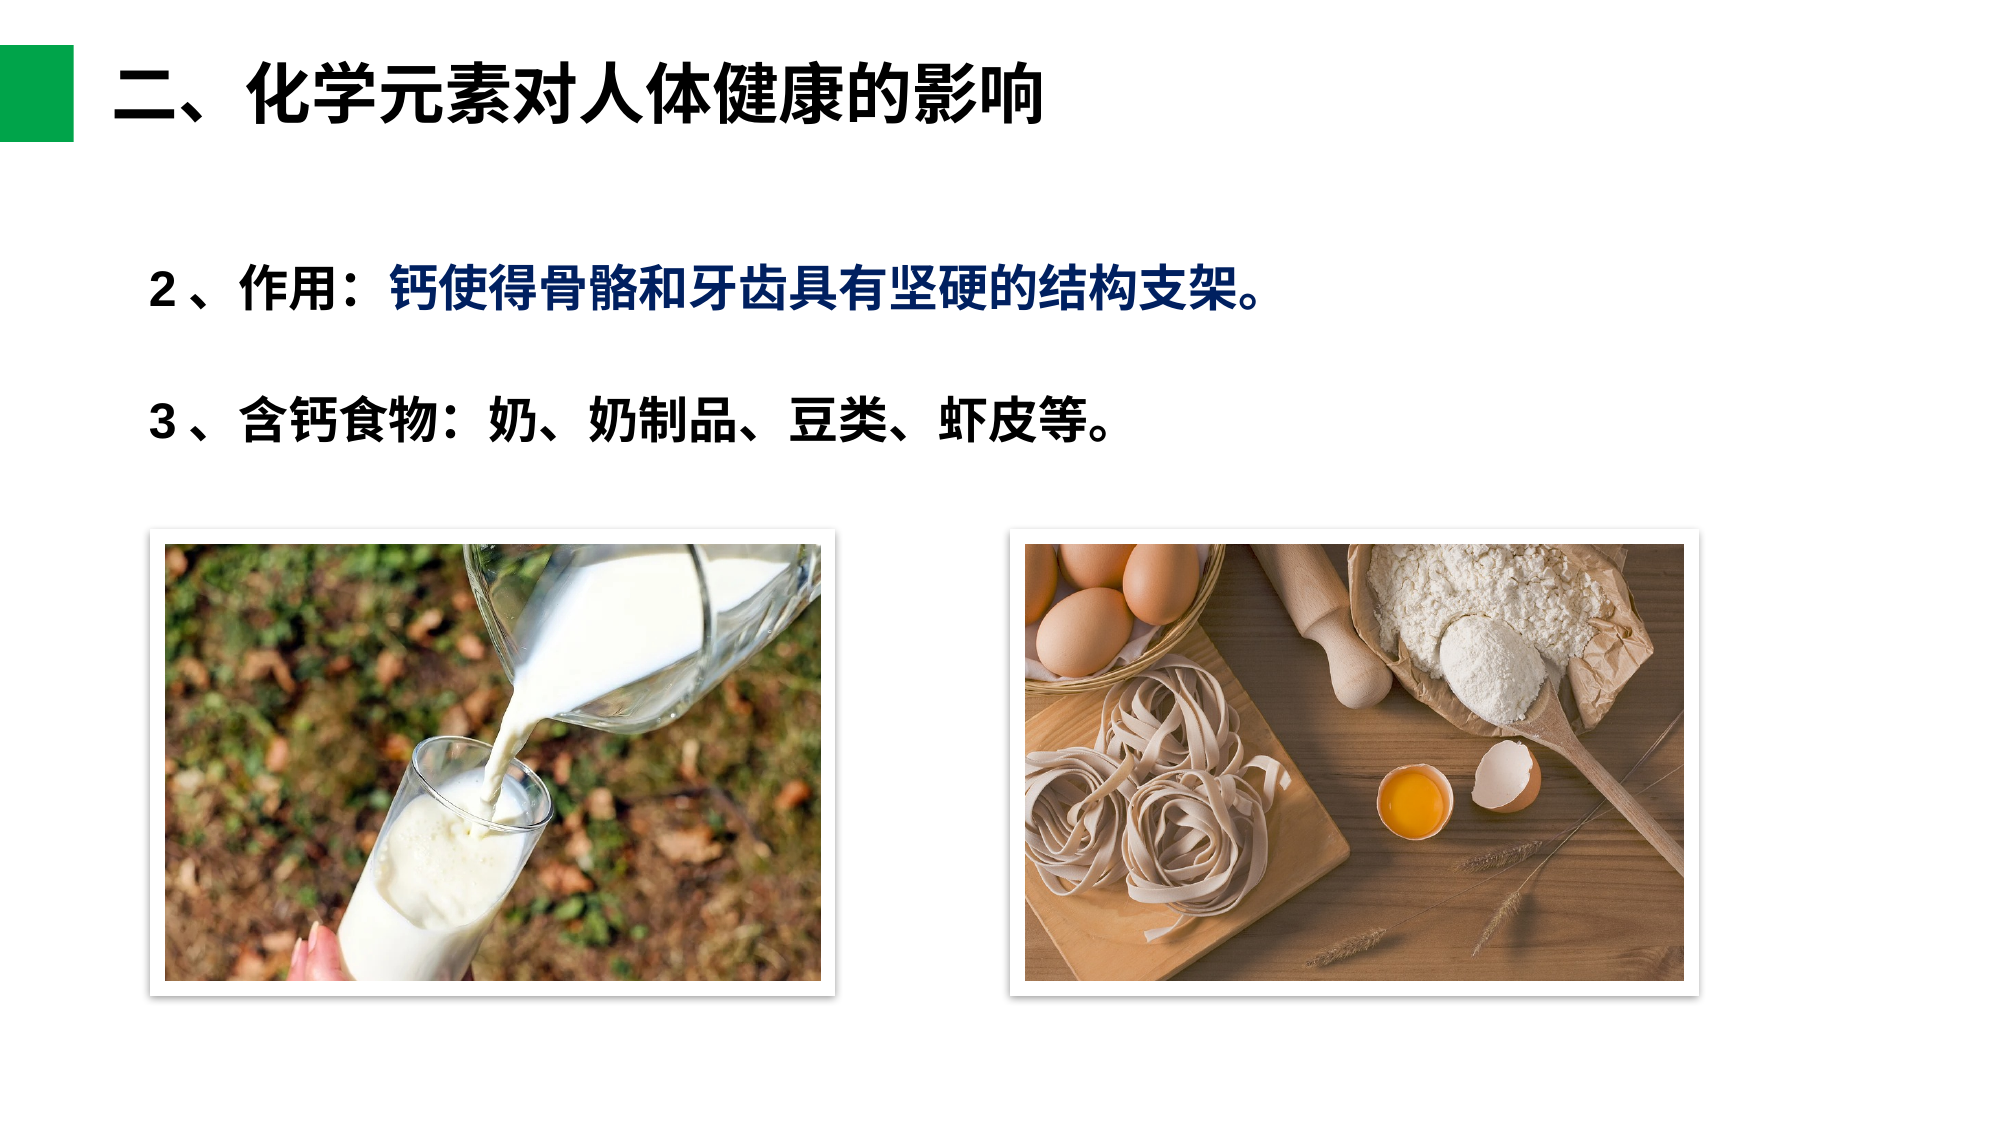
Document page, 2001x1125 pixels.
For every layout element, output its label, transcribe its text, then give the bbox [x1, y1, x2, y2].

text_box 3、含钙食物：奶、奶制品、豆类、虾皮等。 [134, 351, 1844, 456]
picture [164, 543, 821, 982]
text_box 二、化学元素对人体健康的影响 [96, 44, 1123, 140]
text_box 2、作用：钙使得骨骼和牙齿具有坚硬的结构支架。 [134, 218, 1978, 324]
picture [1024, 543, 1684, 982]
